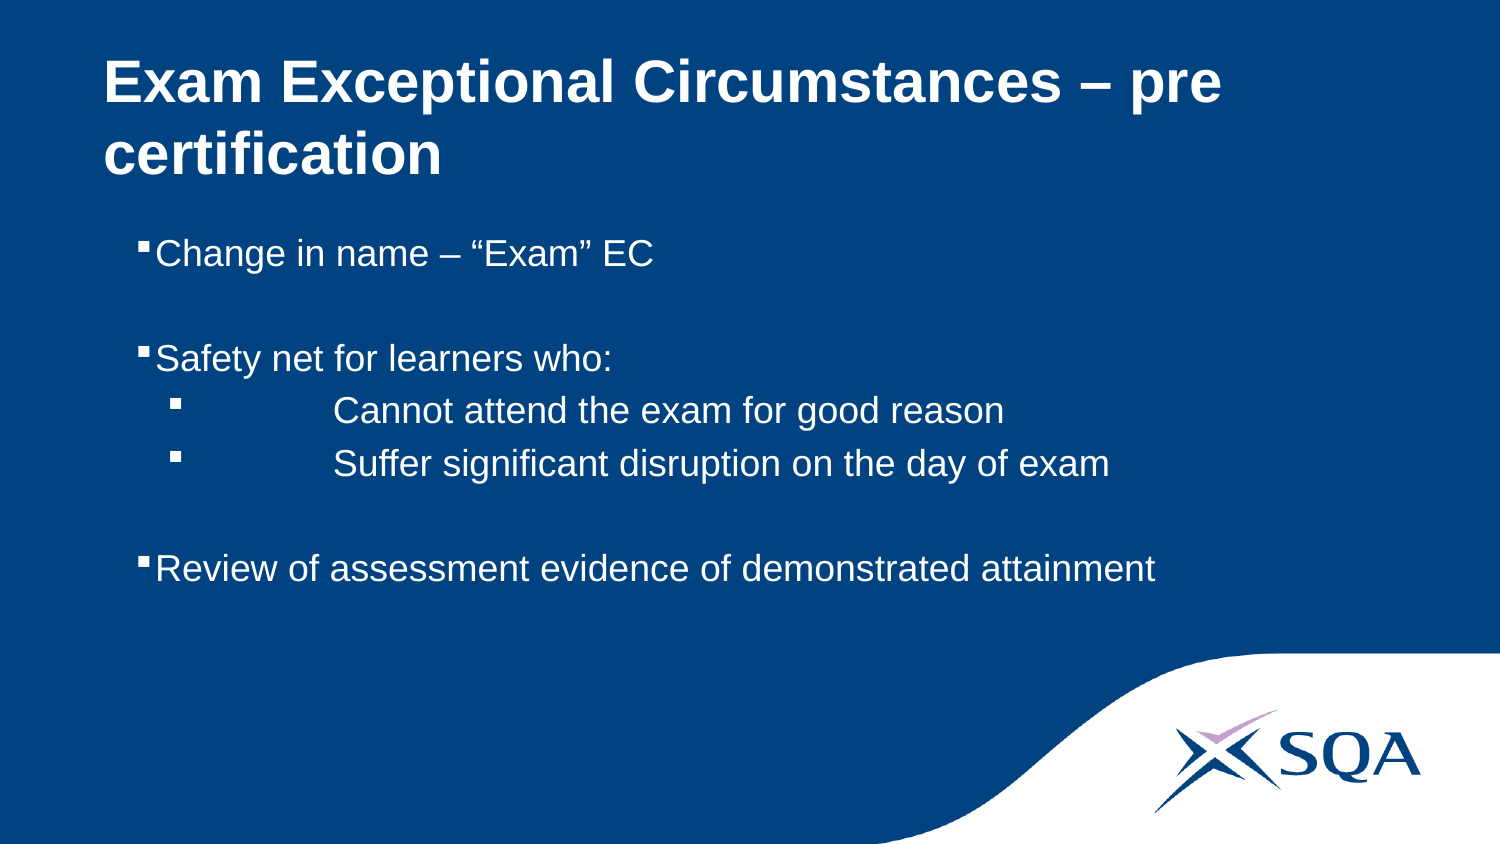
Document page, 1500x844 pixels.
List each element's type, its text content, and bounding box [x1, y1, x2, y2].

title Exam Exceptional Circumstances – pre certification [88, 35, 1248, 122]
picture [0, 0, 1500, 844]
list Change in name – “Exam” EC Safety net for learners who: Cannot attend the exam for good reason Suffer significant disruption on the day of exam Review of assessment evidence of demonstrated attainment [88, 221, 1325, 757]
